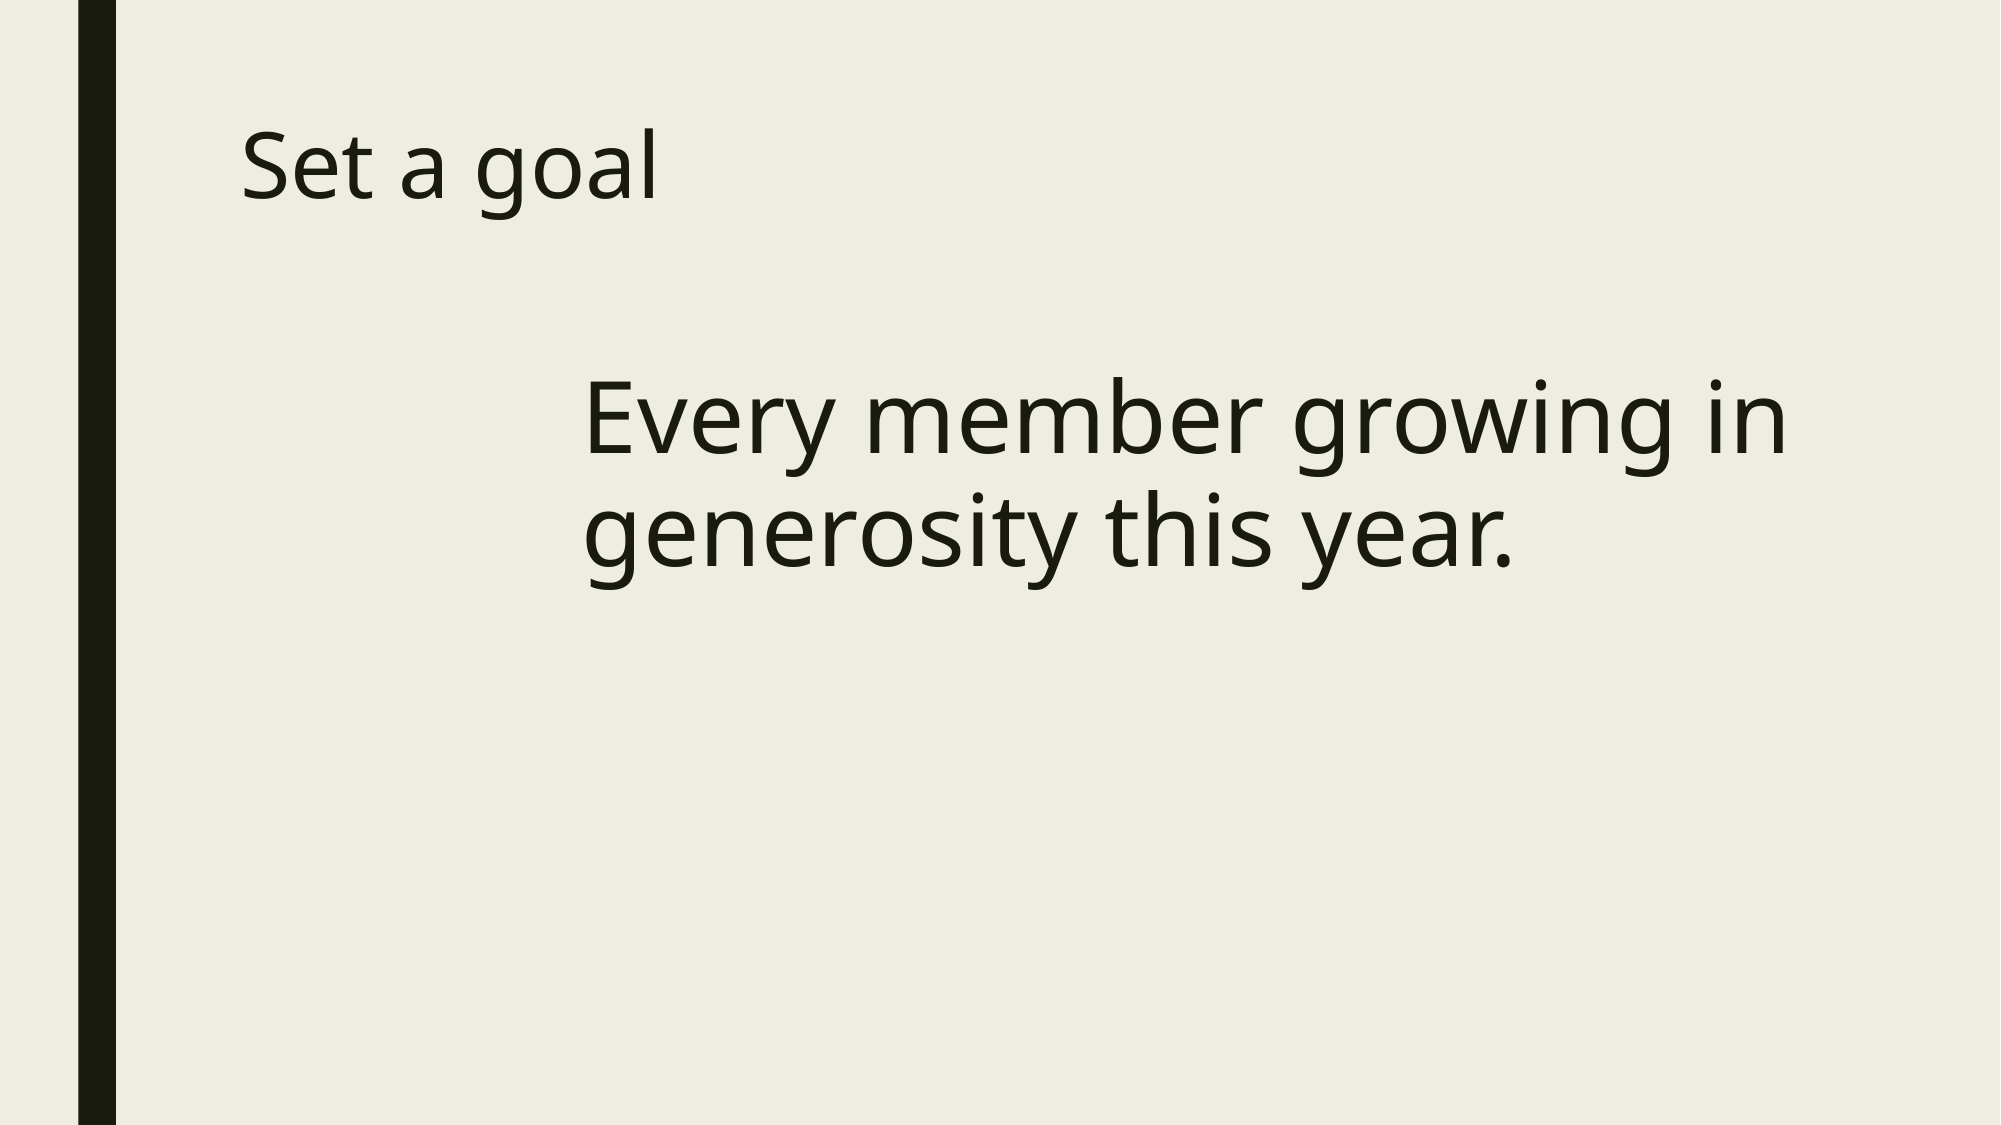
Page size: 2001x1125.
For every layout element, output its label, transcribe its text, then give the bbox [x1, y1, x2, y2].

list Every member growing in generosity this year. [566, 356, 1859, 1014]
title Set a goal [225, 112, 1800, 357]
